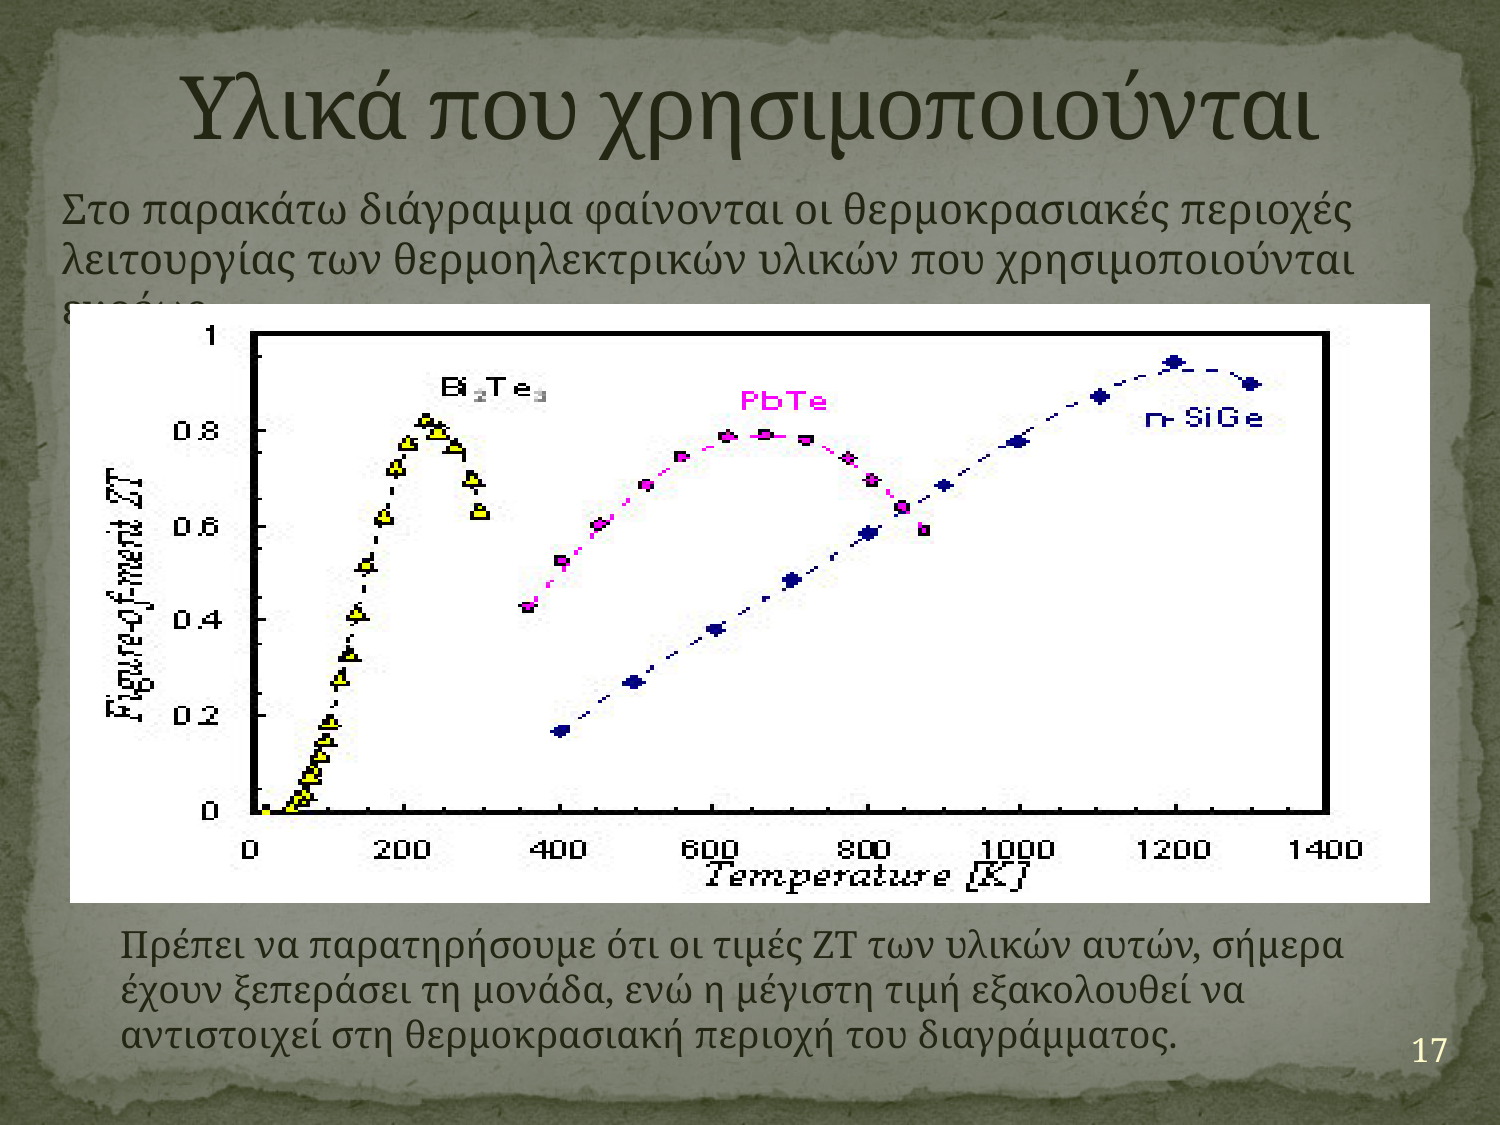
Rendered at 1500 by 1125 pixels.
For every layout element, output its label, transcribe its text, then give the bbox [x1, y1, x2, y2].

title Υλικά που χρησιμοποιούνται [74, 24, 1425, 165]
text_box Στο παρακάτω διάγραμμα φαίνονται οι θερμοκρασιακές περιοχές λειτουργίας των θερμοηλεκτρικών υλικών που χρησιμοποιούνται ευρέως. [46, 175, 1465, 391]
text_box Πρέπει να παρατηρήσουμε ότι οι τιμές ΖΤ των υλικών αυτών, σήμερα έχουν ξεπεράσει τη μονάδα, ενώ η μέγιστη τιμή εξακολουθεί να αντιστοιχεί στη θερμοκρασιακή περιοχή του διαγράμματος. [105, 913, 1430, 1064]
picture [71, 305, 1431, 904]
slide_number 17 [1379, 1014, 1480, 1089]
